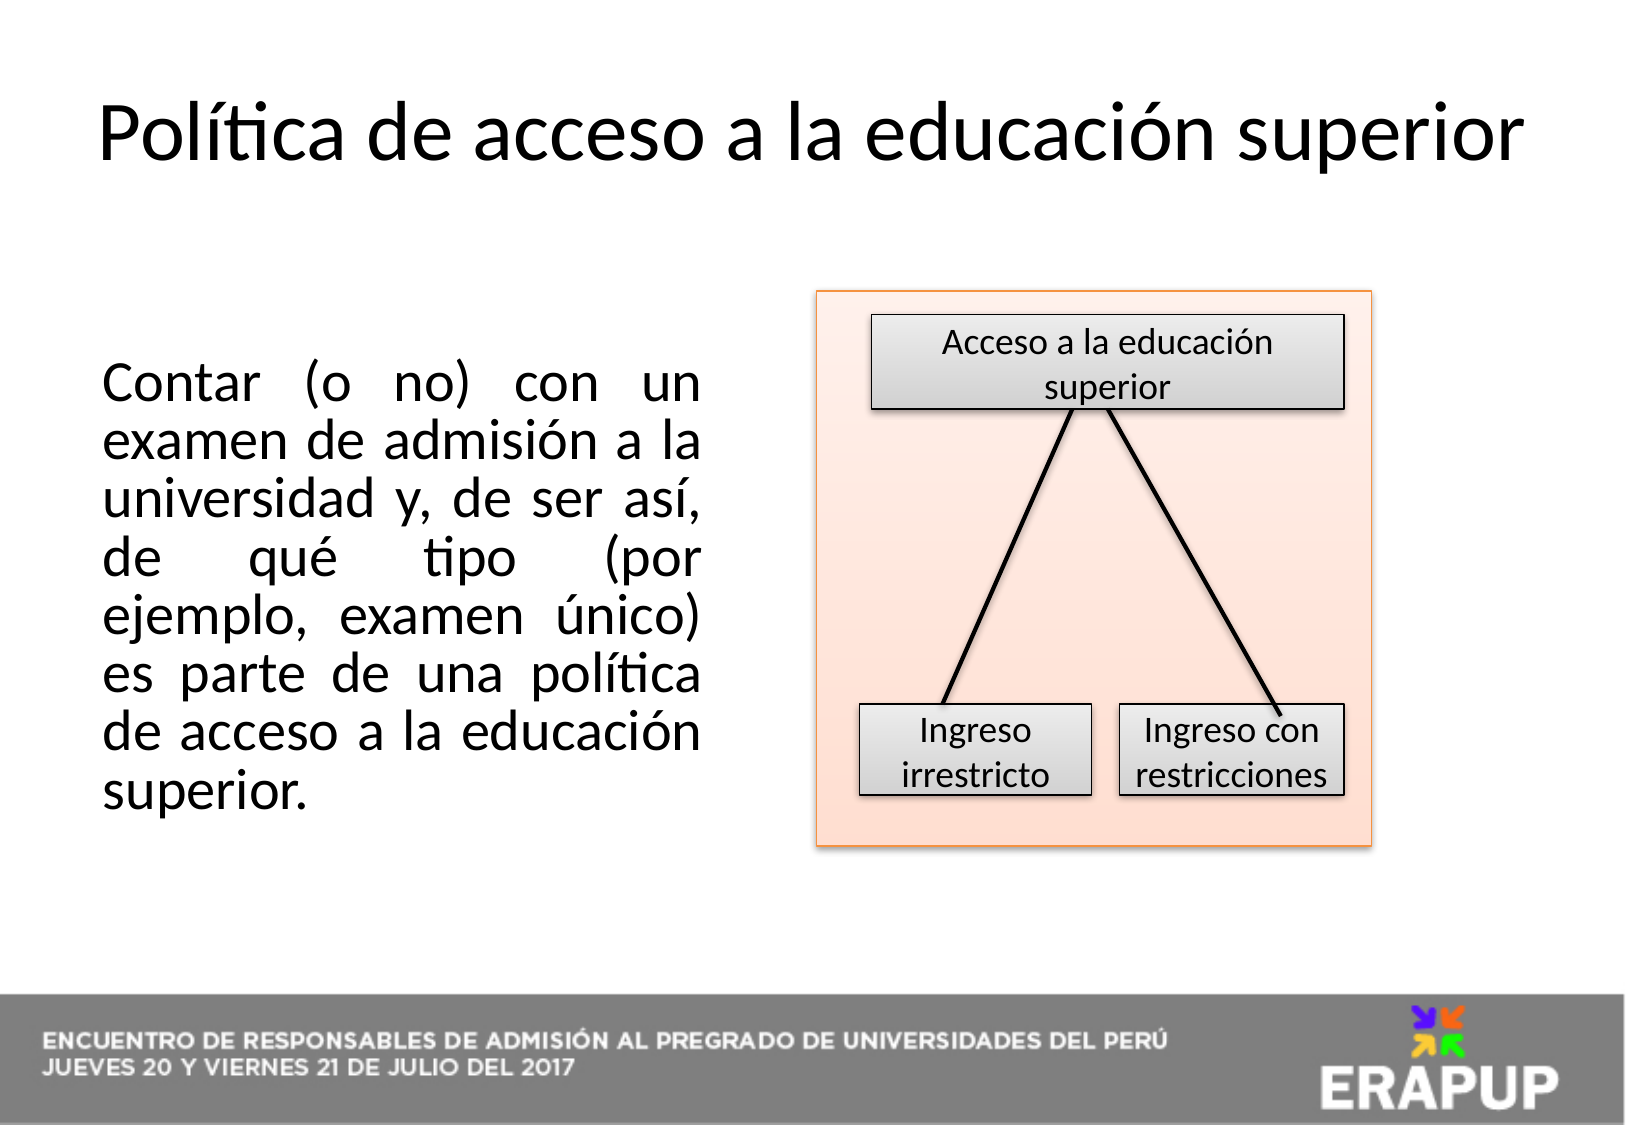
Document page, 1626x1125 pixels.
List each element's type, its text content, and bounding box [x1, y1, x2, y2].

text_box Acceso a la educación superior [871, 314, 1345, 410]
list Contar (o no) con un examen de admisión a la universidad y, de ser así, de qué tipo (por ejemplo, examen único) es parte de una política de acceso a la educación superior. [87, 349, 718, 846]
picture [0, 0, 1626, 1125]
text_box Ingreso irrestricto [859, 703, 1092, 796]
title Política de acceso a la educación superior [81, 45, 1544, 233]
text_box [1107, 408, 1281, 717]
text_box [816, 290, 1372, 847]
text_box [942, 408, 1073, 705]
text_box Ingreso con restricciones [1119, 703, 1345, 796]
